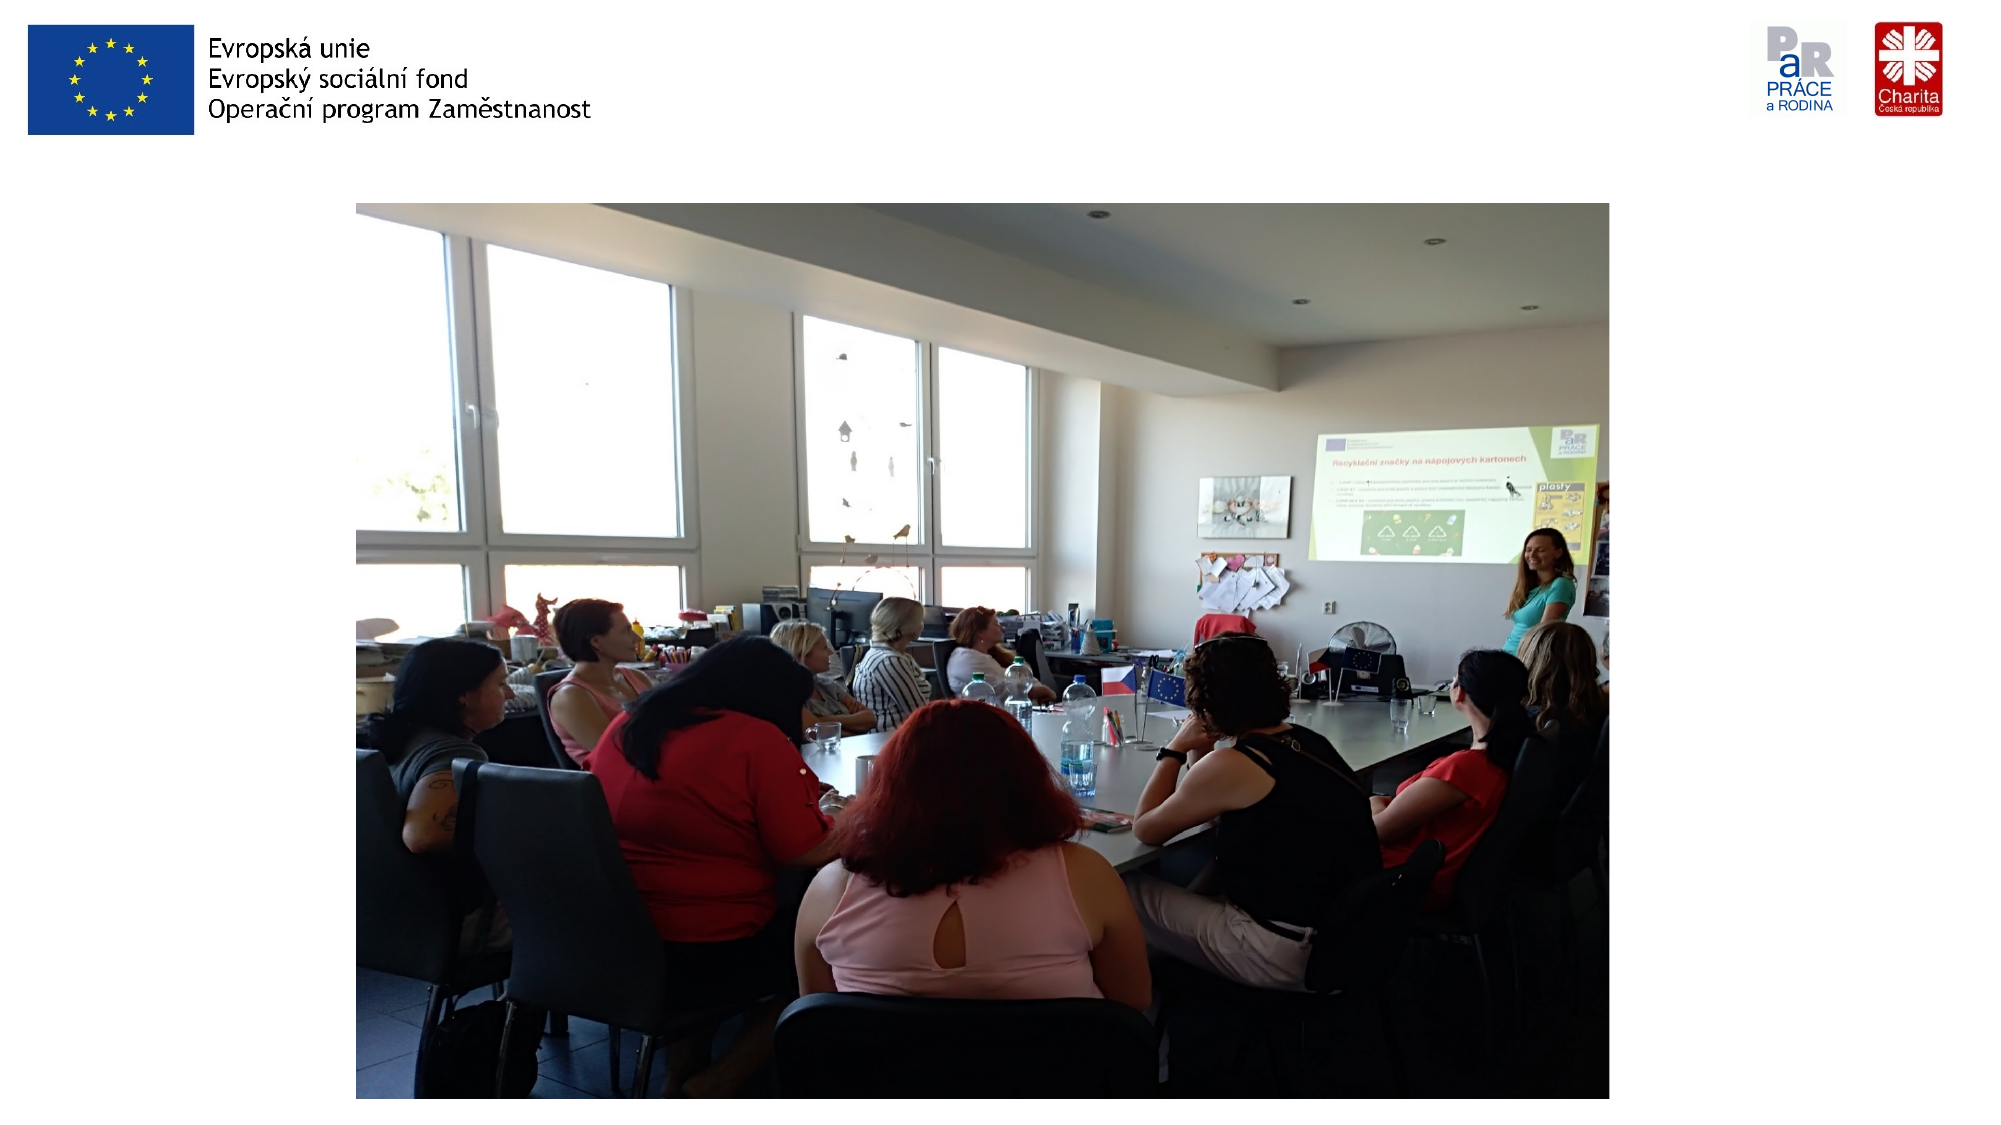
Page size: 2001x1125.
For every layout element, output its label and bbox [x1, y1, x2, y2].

picture [1872, 21, 1945, 118]
picture [1749, 21, 1847, 118]
picture [24, 21, 591, 138]
list [234, 168, 1610, 1099]
